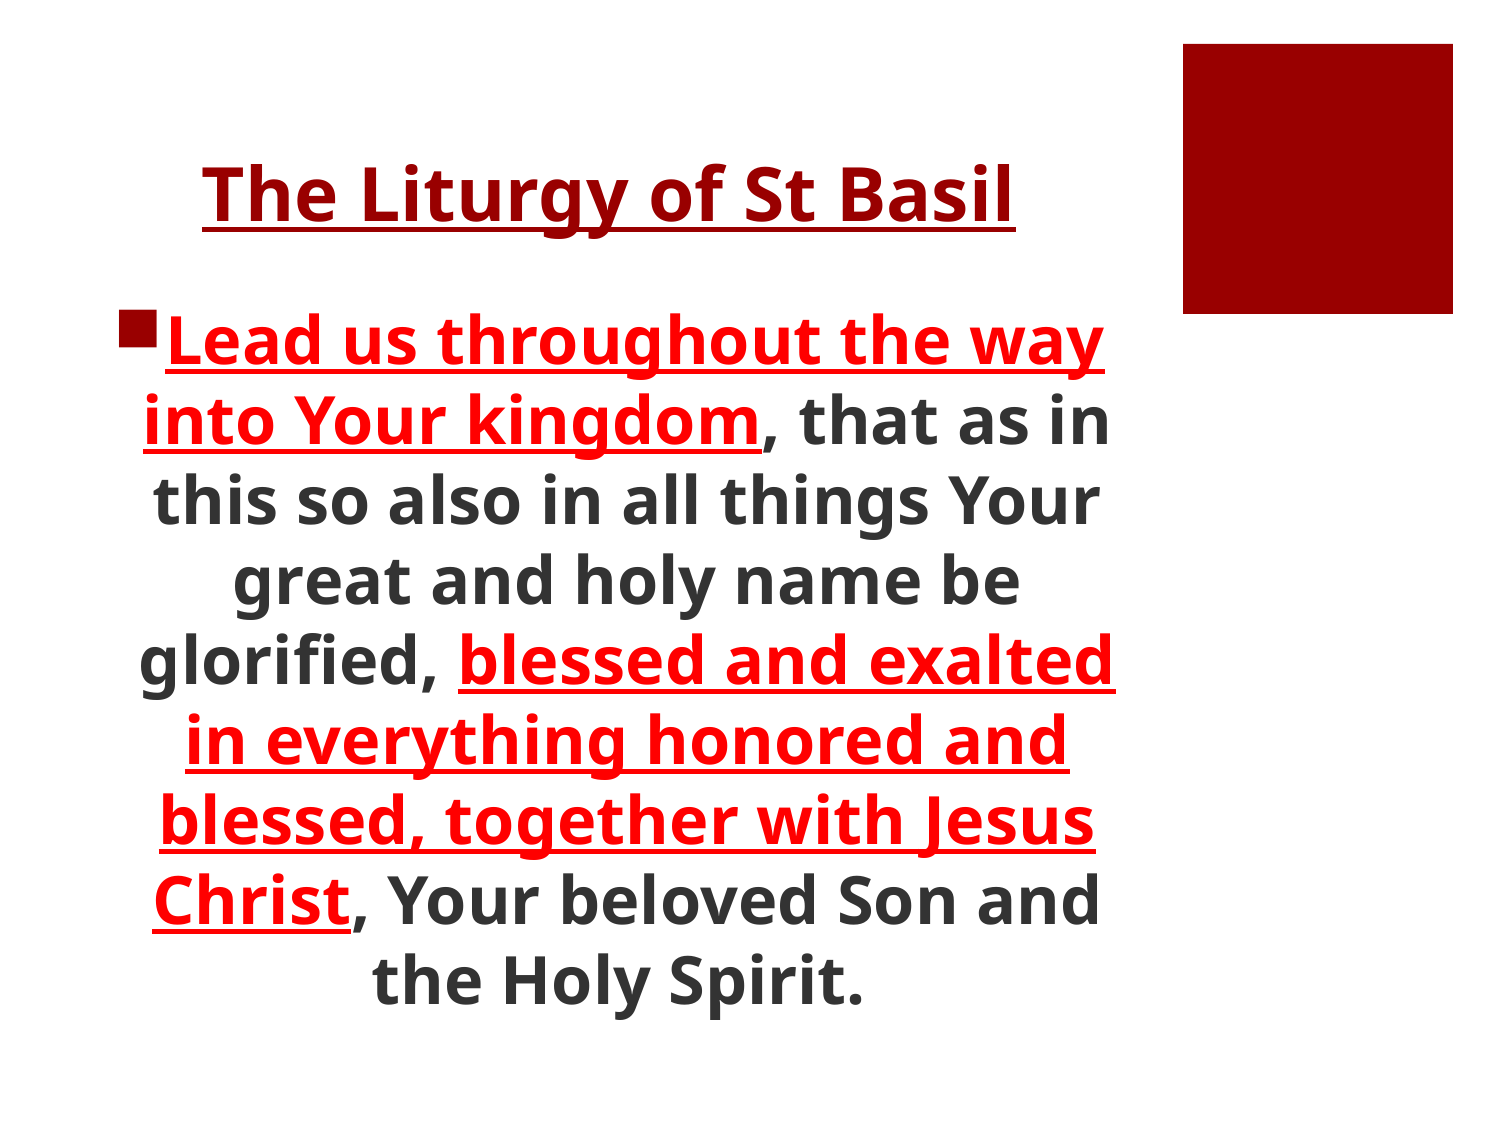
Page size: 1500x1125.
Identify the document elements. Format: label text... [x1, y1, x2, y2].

title The Liturgy of St Basil [75, 56, 1143, 244]
list Lead us throughout the way into Your kingdom, that as in this so also in all things Your great and holy name be glorified, blessed and exalted in everything honored and blessed, together with Jesus Christ, Your beloved Son and the Holy Spirit. [75, 290, 1143, 933]
